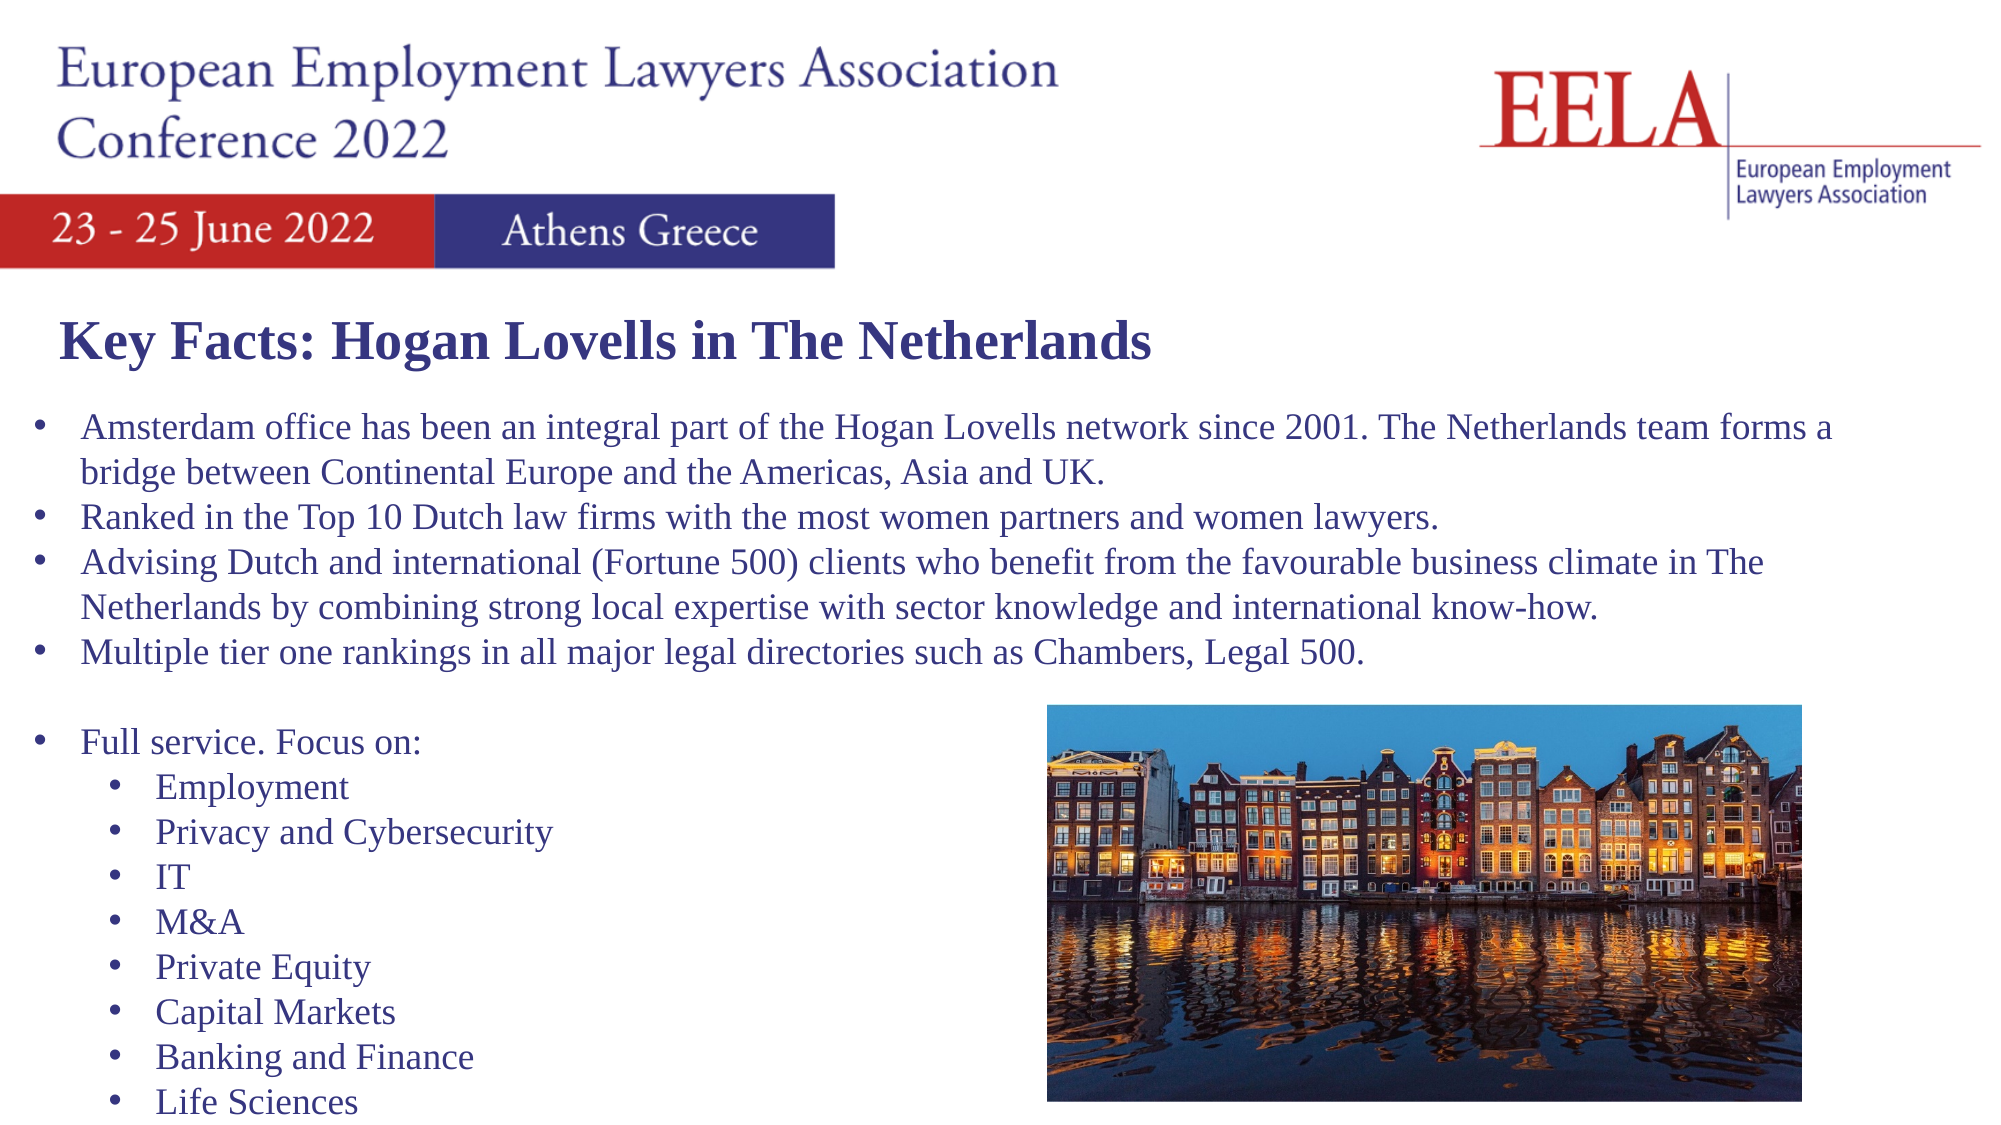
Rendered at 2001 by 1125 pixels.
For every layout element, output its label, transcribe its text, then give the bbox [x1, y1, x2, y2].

text_box Amsterdam office has been an integral part of the Hogan Lovells network since 2001. The Netherlands team forms a bridge between Continental Europe and the Americas, Asia and UK. Ranked in the Top 10 Dutch law firms with the most women partners and women lawyers. Advising Dutch and international (Fortune 500) clients who benefit from the favourable business climate in The Netherlands by combining strong local expertise with sector knowledge and international know-how. Multiple tier one rankings in all major legal directories such as Chambers, Legal 500. Full service. Focus on: Employment Privacy and Cybersecurity IT M&A Private Equity Capital Markets Banking and Finance Life Sciences [18, 394, 1926, 1125]
picture [0, 23, 2000, 280]
text_box Key Facts: Hogan Lovells in The Netherlands [44, 295, 2000, 378]
picture [1047, 704, 1802, 1102]
